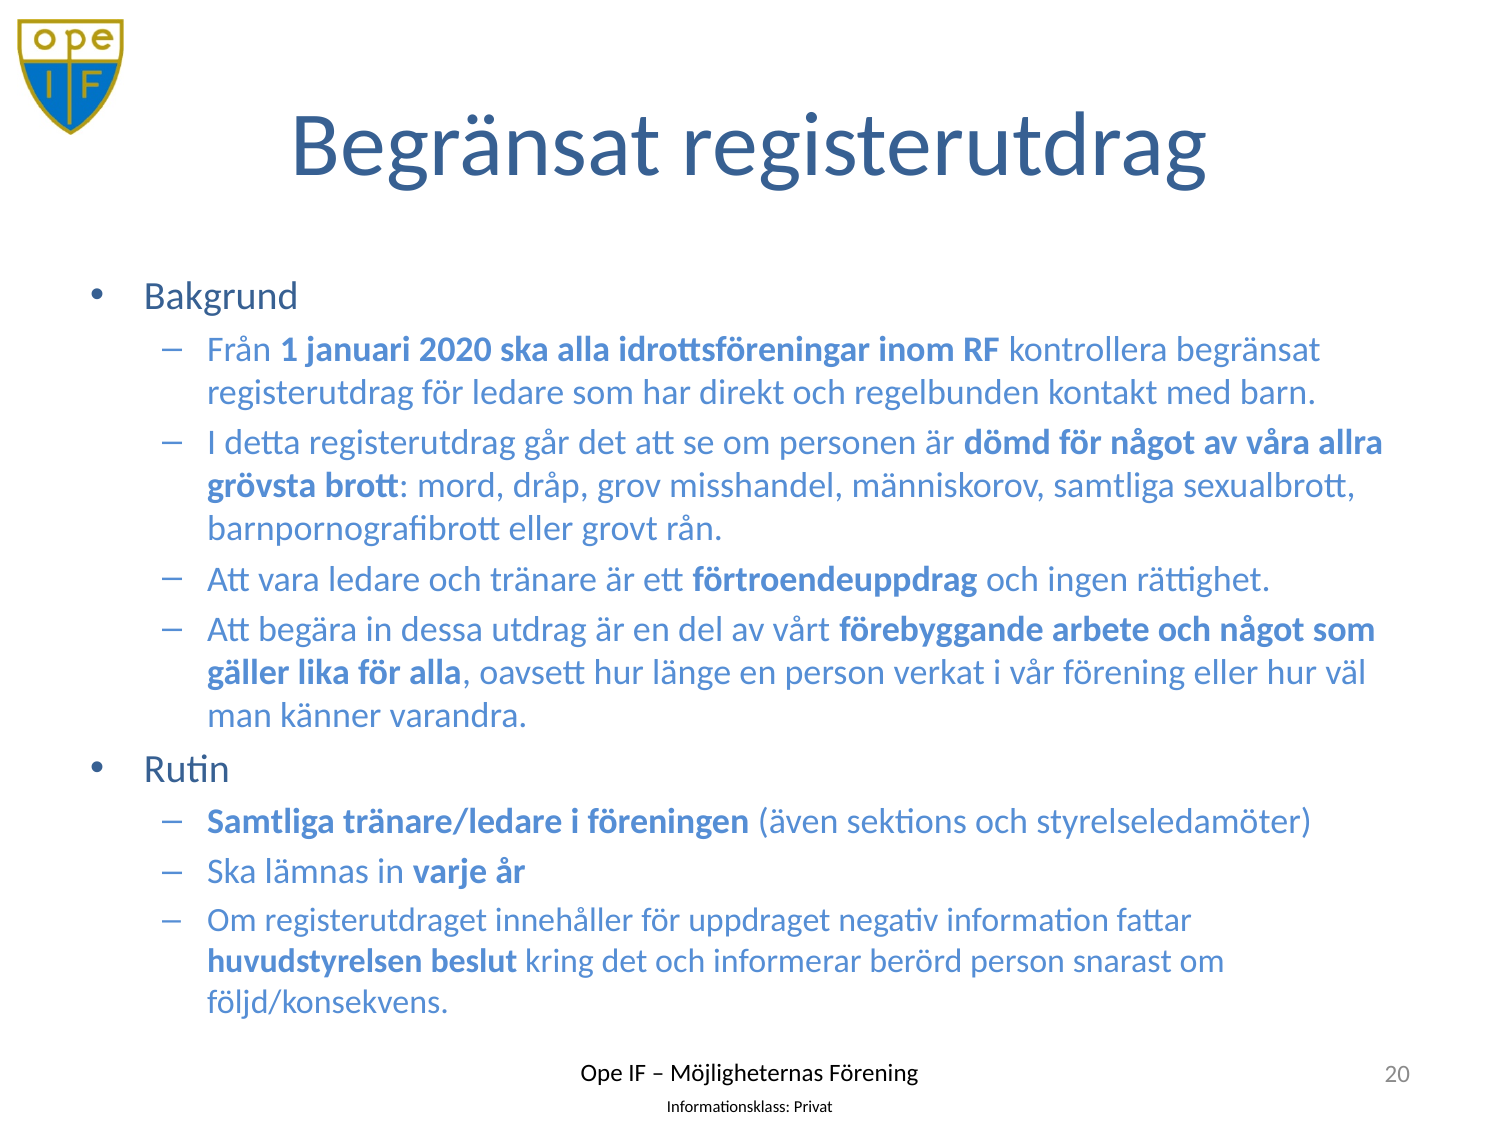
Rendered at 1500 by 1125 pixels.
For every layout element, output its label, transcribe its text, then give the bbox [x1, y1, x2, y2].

title Begränsat registerutdrag [75, 45, 1425, 233]
slide_number 20 [1074, 1042, 1425, 1103]
list Bakgrund Från 1 januari 2020 ska alla idrottsföreningar inom RF kontrollera begränsat registerutdrag för ledare som har direkt och regelbunden kontakt med barn. I detta registerutdrag går det att se om personen är dömd för något av våra allra grövsta brott: mord, dråp, grov misshandel, människorov, samtliga sexualbrott, barnpornografibrott eller grovt rån. Att vara ledare och tränare är ett förtroendeuppdrag och ingen rättighet. Att begära in dessa utdrag är en del av vårt förebyggande arbete och något som gäller lika för alla, oavsett hur länge en person verkat i vår förening eller hur väl man känner varandra. Rutin Samtliga tränare/ledare i föreningen (även sektions och styrelseledamöter) Ska lämnas in varje år Om registerutdraget innehåller för uppdraget negativ information fattar huvudstyrelsen beslut kring det och informerar berörd person snarast om följd/konsekvens. [75, 262, 1425, 1035]
picture [17, 19, 124, 135]
